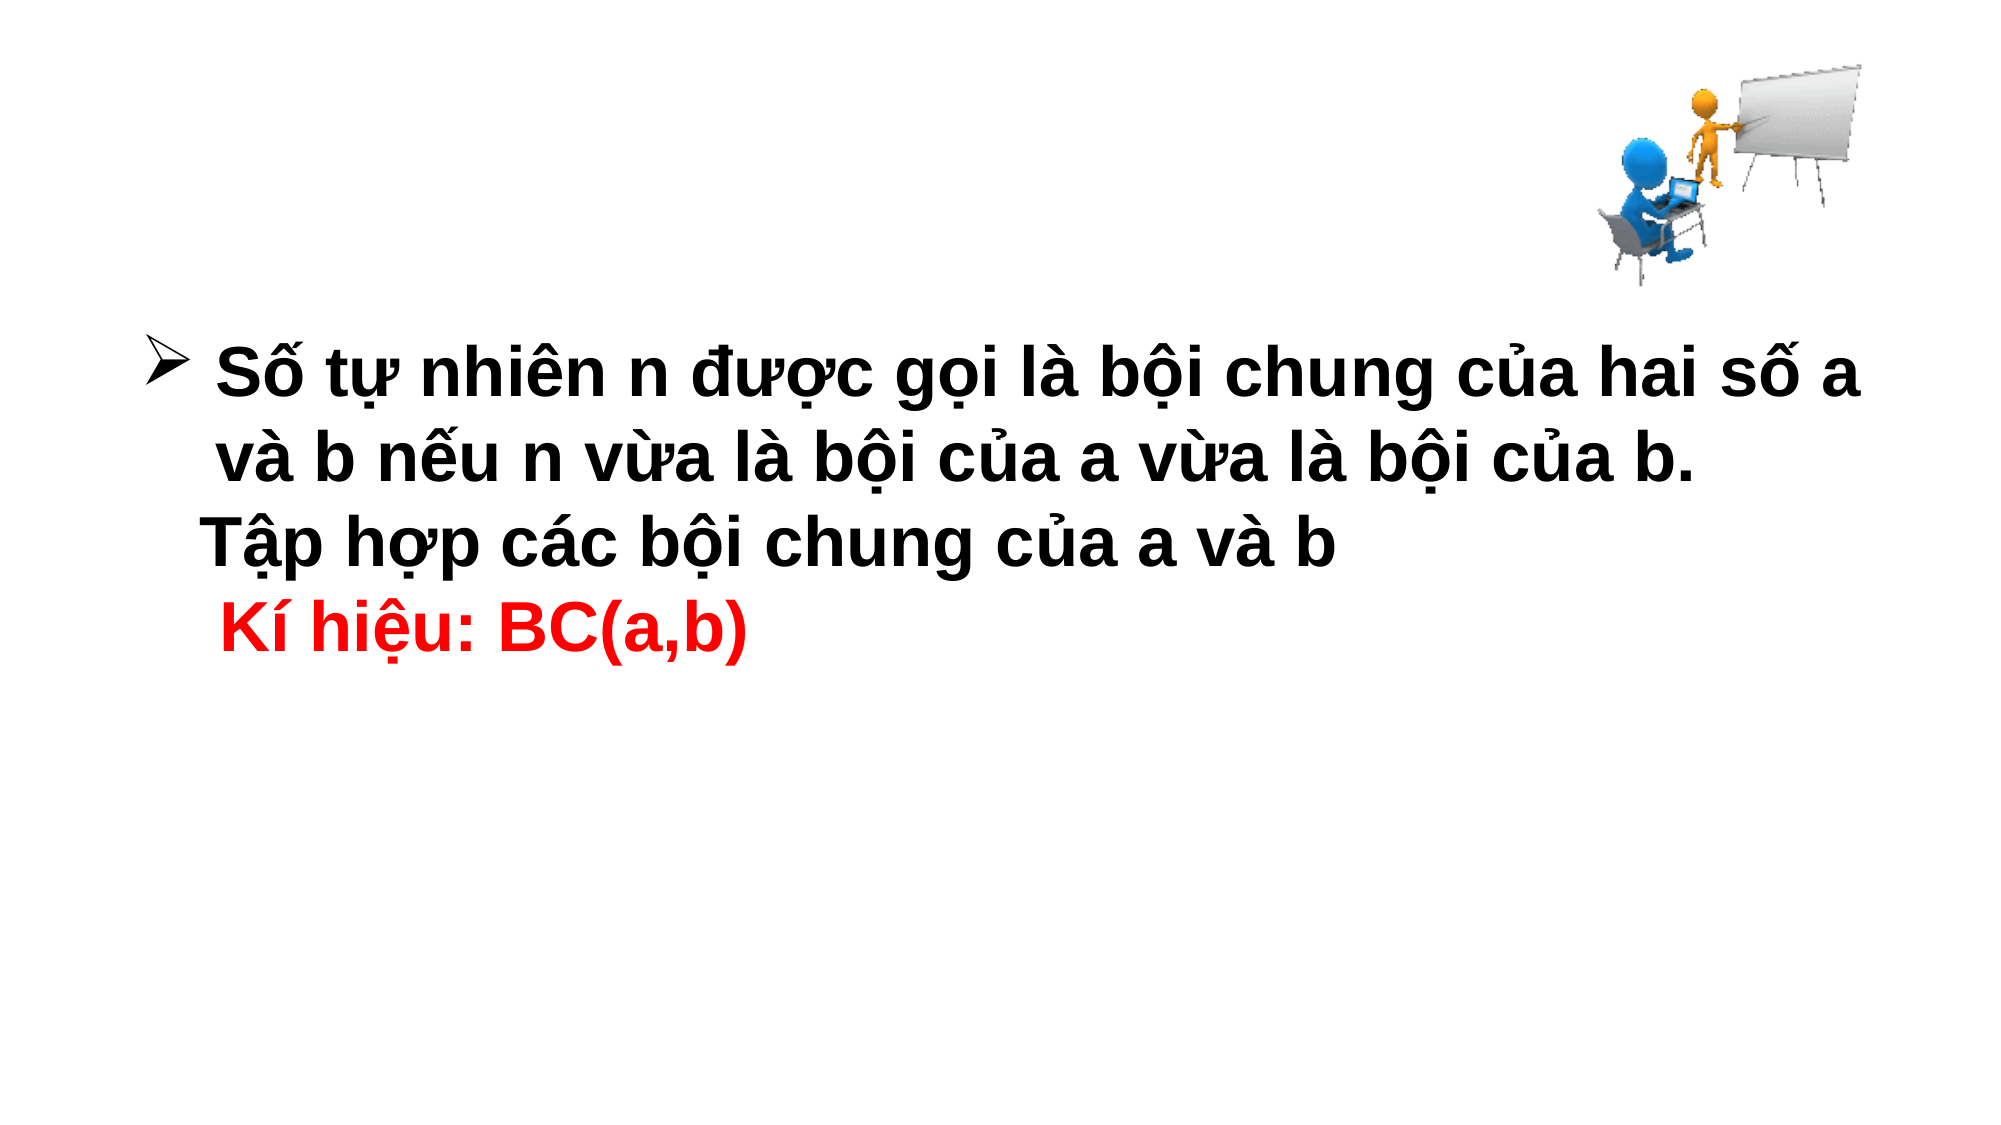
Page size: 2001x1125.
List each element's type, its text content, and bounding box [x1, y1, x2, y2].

picture [1580, 60, 1897, 299]
text_box Số tự nhiên n được gọi là bội chung của hai số a và b nếu n vừa là bội của a vừa là bội của b. Tập hợp các bội chung của a và b Kí hiệu: BC(a,b) [125, 318, 1908, 673]
